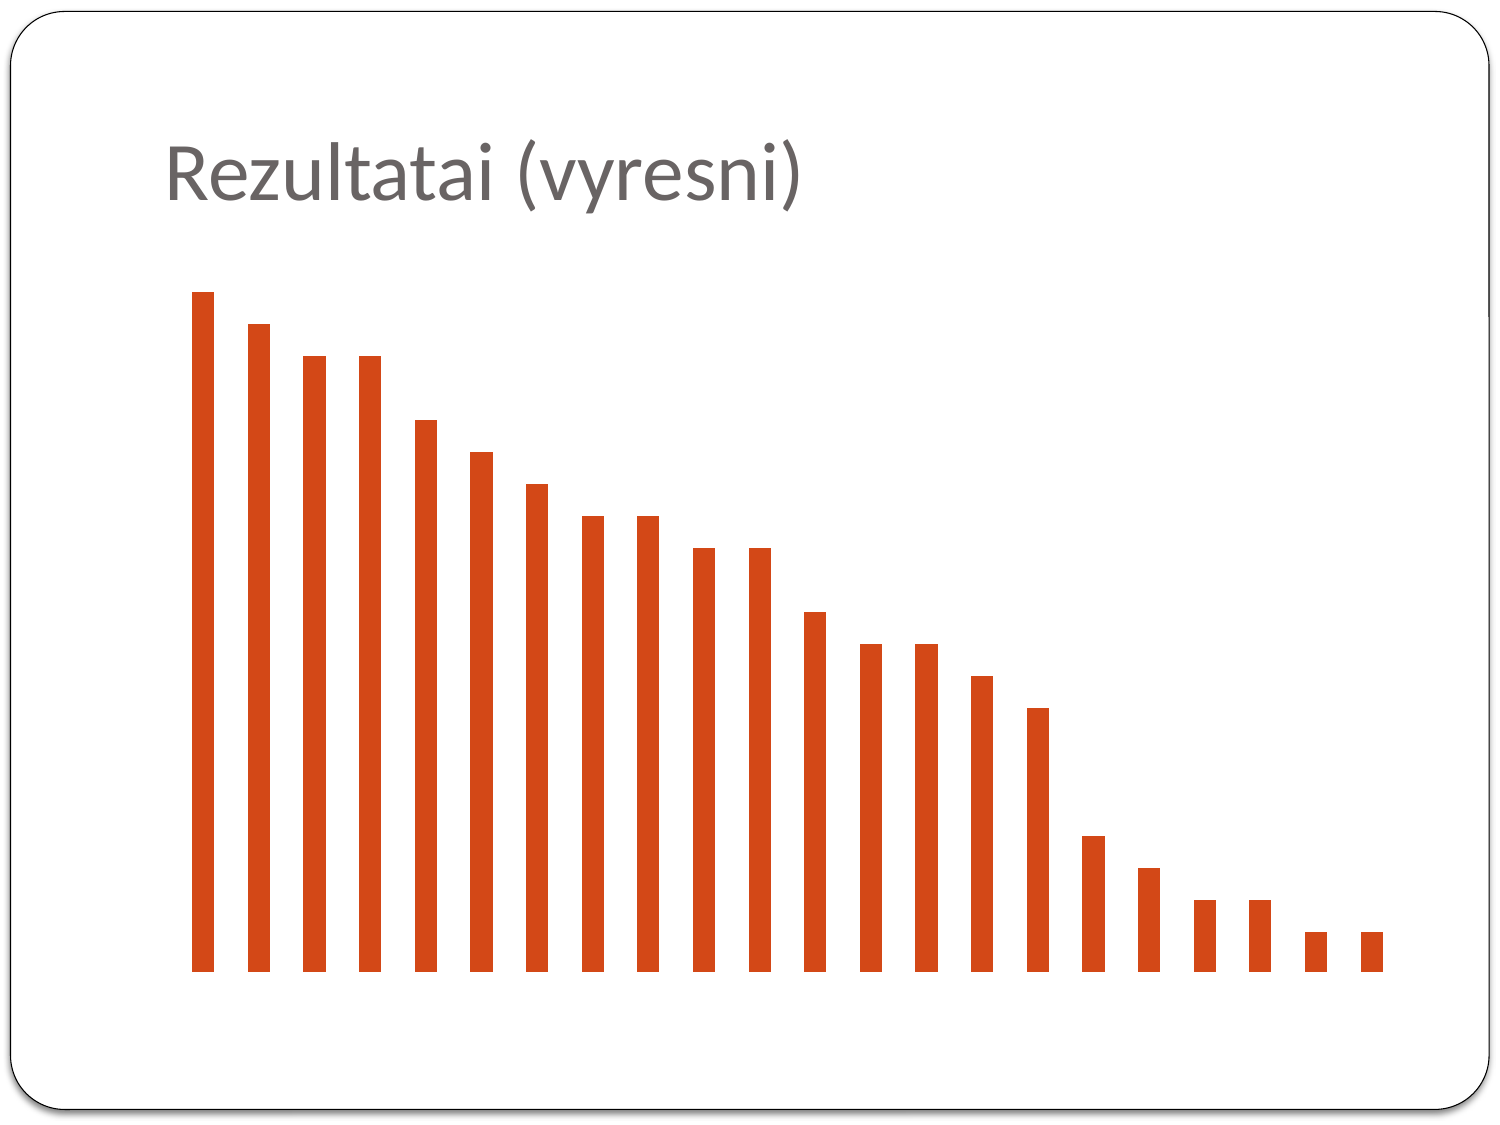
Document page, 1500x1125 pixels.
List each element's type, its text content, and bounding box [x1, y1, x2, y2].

chart [149, 237, 1426, 988]
title Rezultatai (vyresni) [150, 45, 1425, 233]
